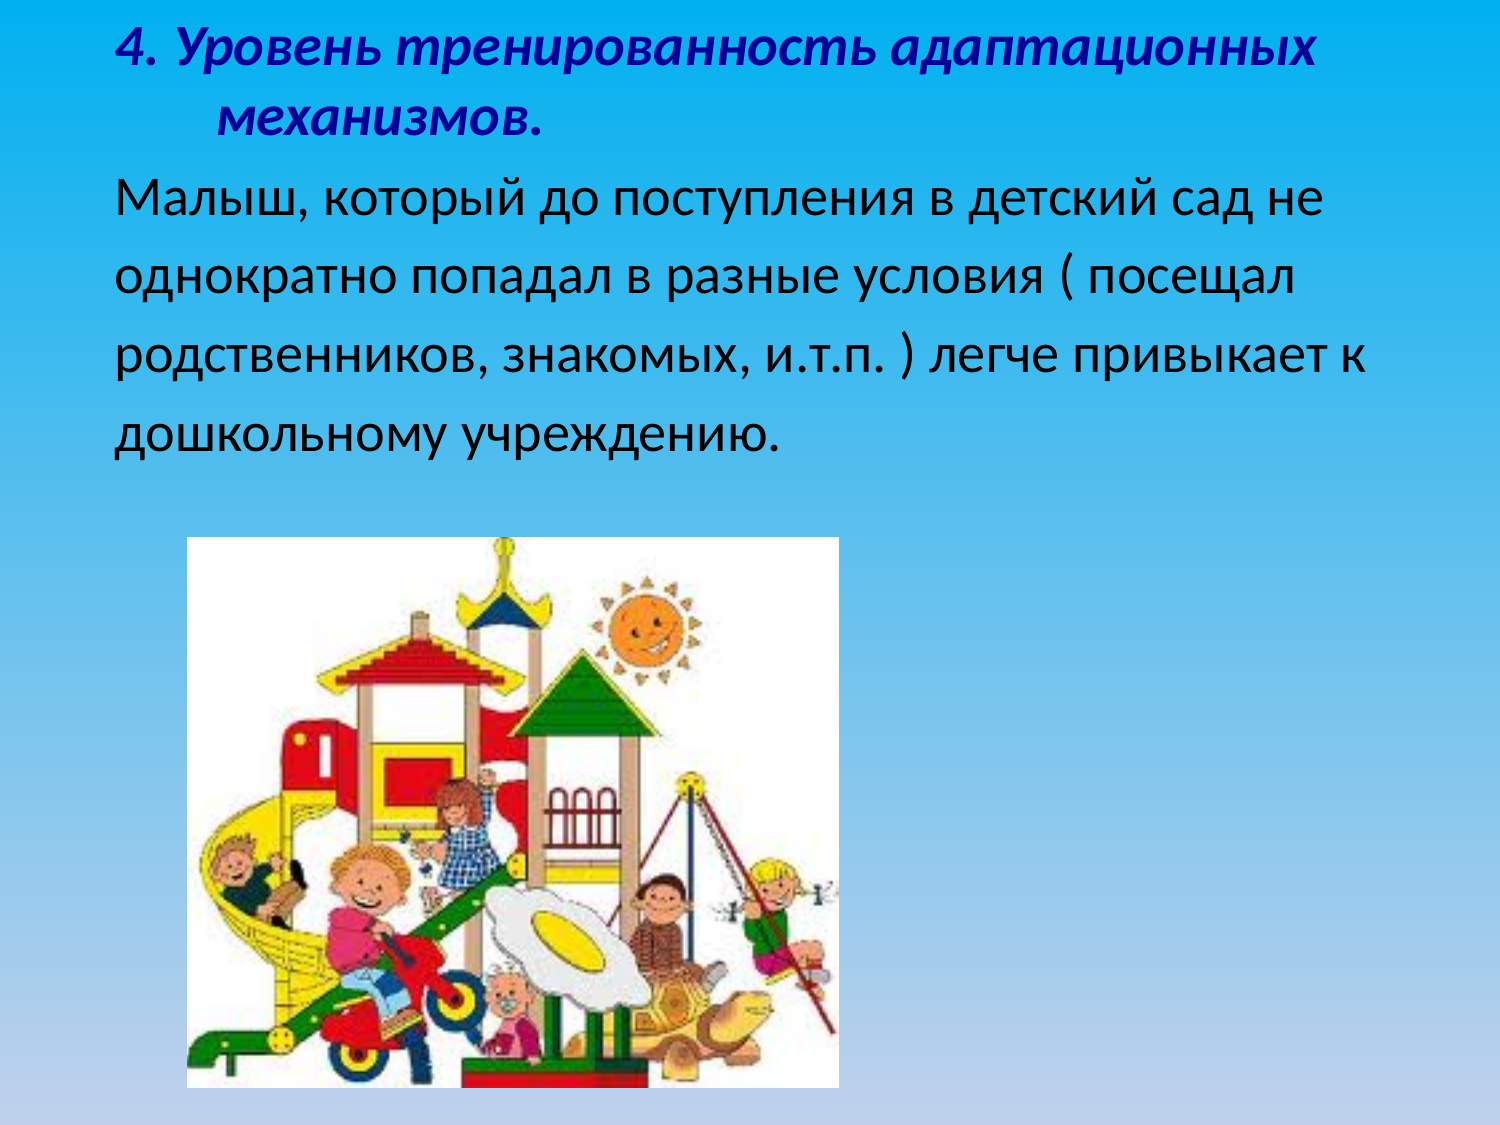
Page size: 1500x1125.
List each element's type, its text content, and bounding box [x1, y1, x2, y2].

picture [187, 537, 840, 1088]
list 4. Уровень тренированность адаптационных механизмов. Малыш, который до поступления в детский сад не однократно попадал в разные условия ( посещал родственников, знакомых, и.т.п. ) легче привыкает к дошкольному учреждению. [99, 0, 1450, 743]
